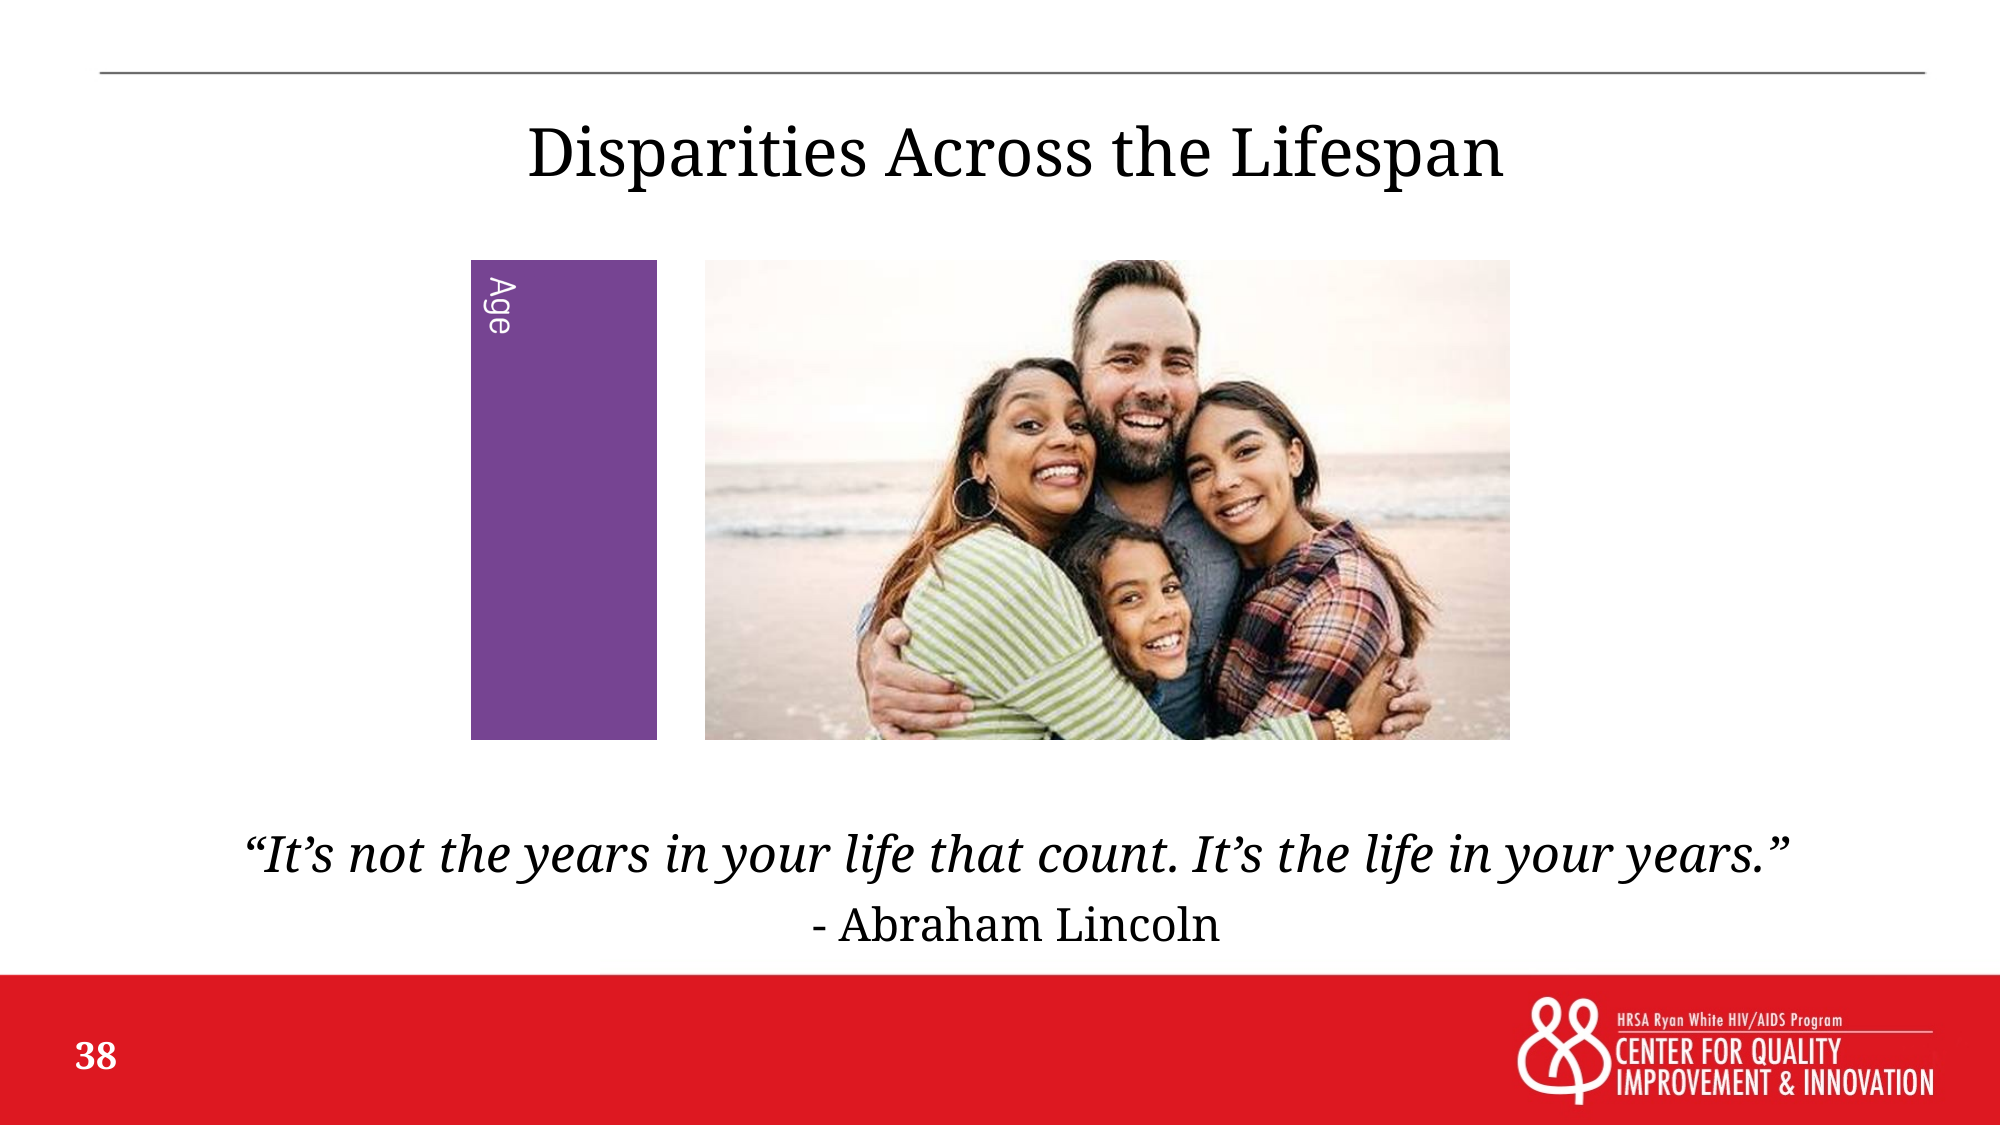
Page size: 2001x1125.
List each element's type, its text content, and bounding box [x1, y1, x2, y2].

text_box “It’s not the years in your life that count. It’s the life in your years.” - Abraham Lincoln [104, 712, 1930, 958]
title Disparities Across the Lifespan [166, 87, 1867, 213]
picture [0, 0, 2000, 1125]
